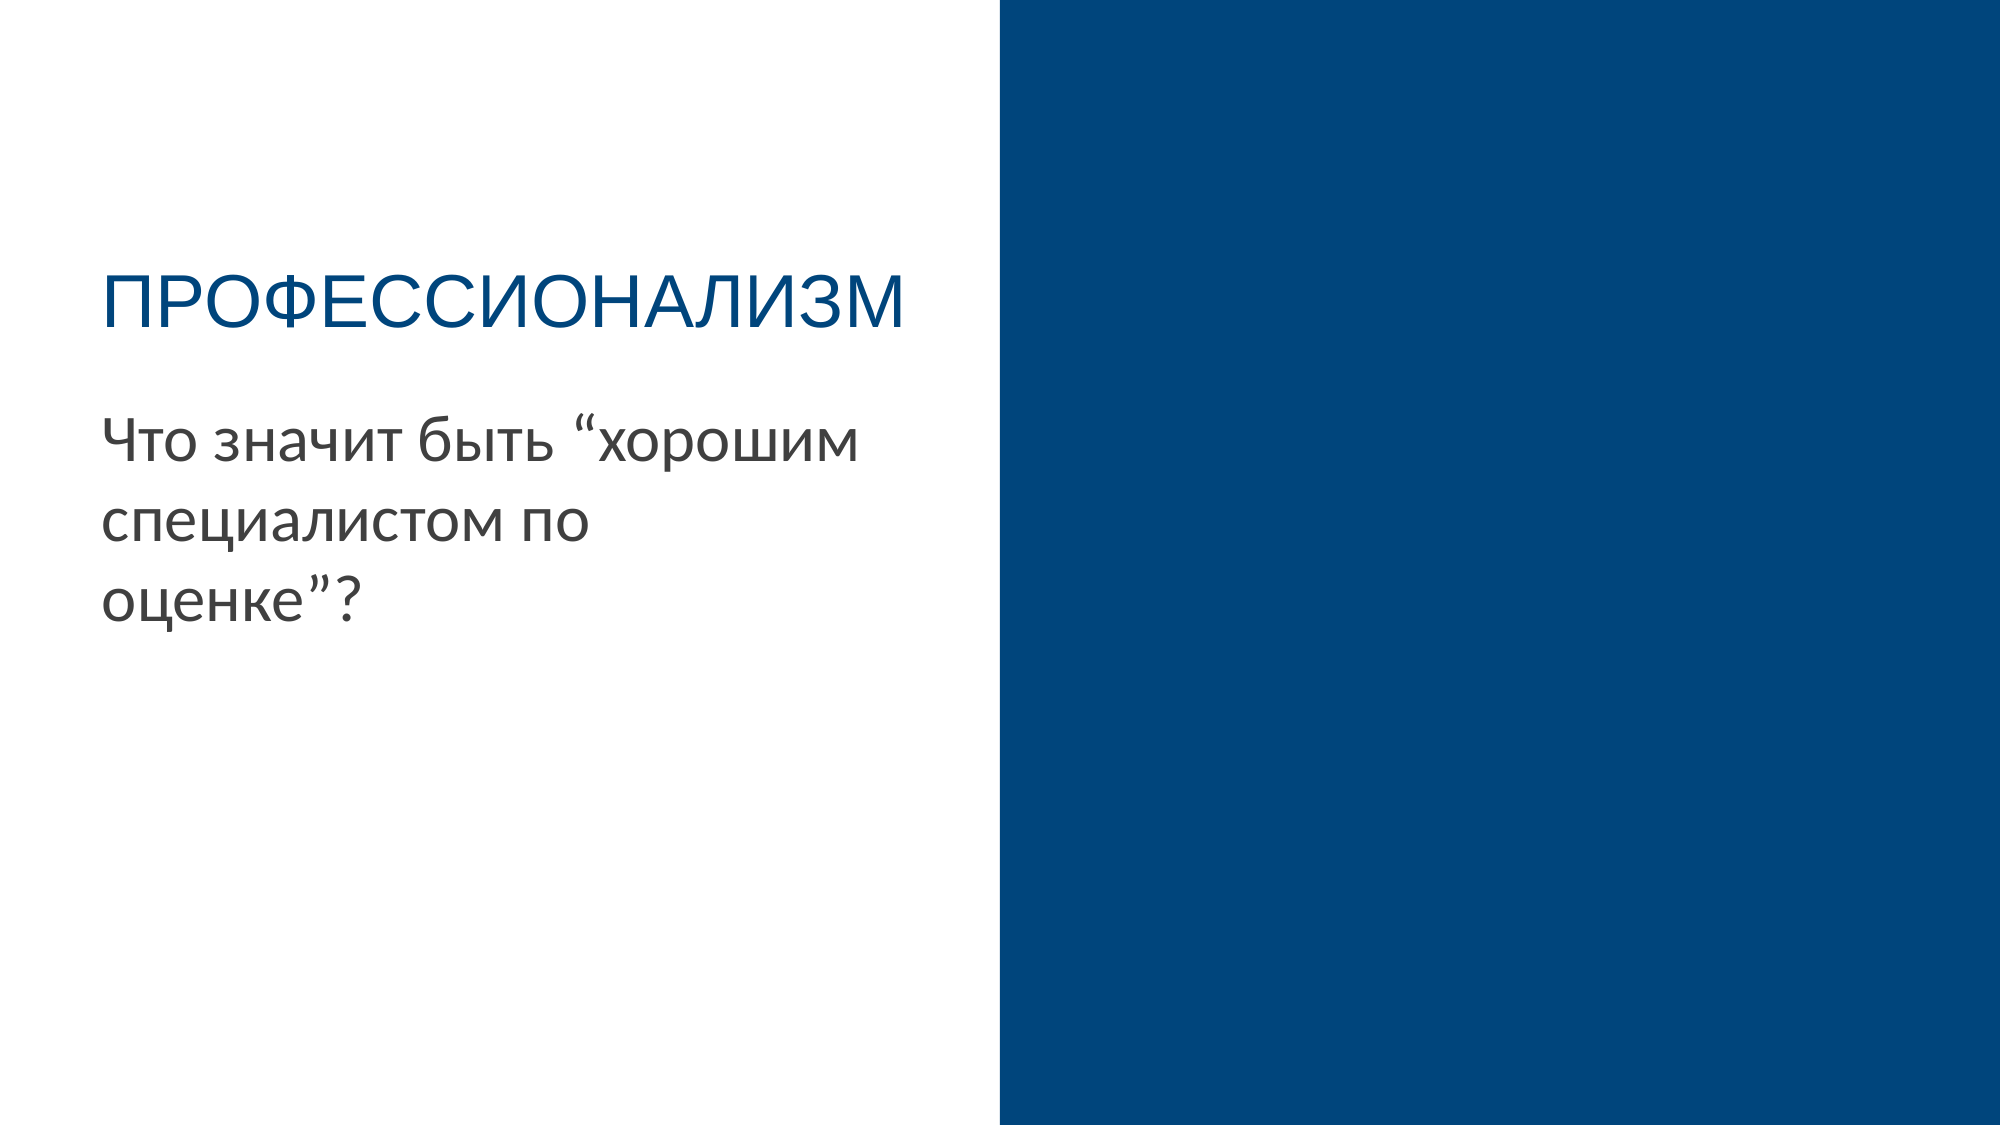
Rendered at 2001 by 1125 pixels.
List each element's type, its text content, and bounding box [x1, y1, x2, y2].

list Что значит быть “хорошим специалистом по оценке”? [101, 395, 862, 1063]
title профессионализм [101, 80, 909, 344]
